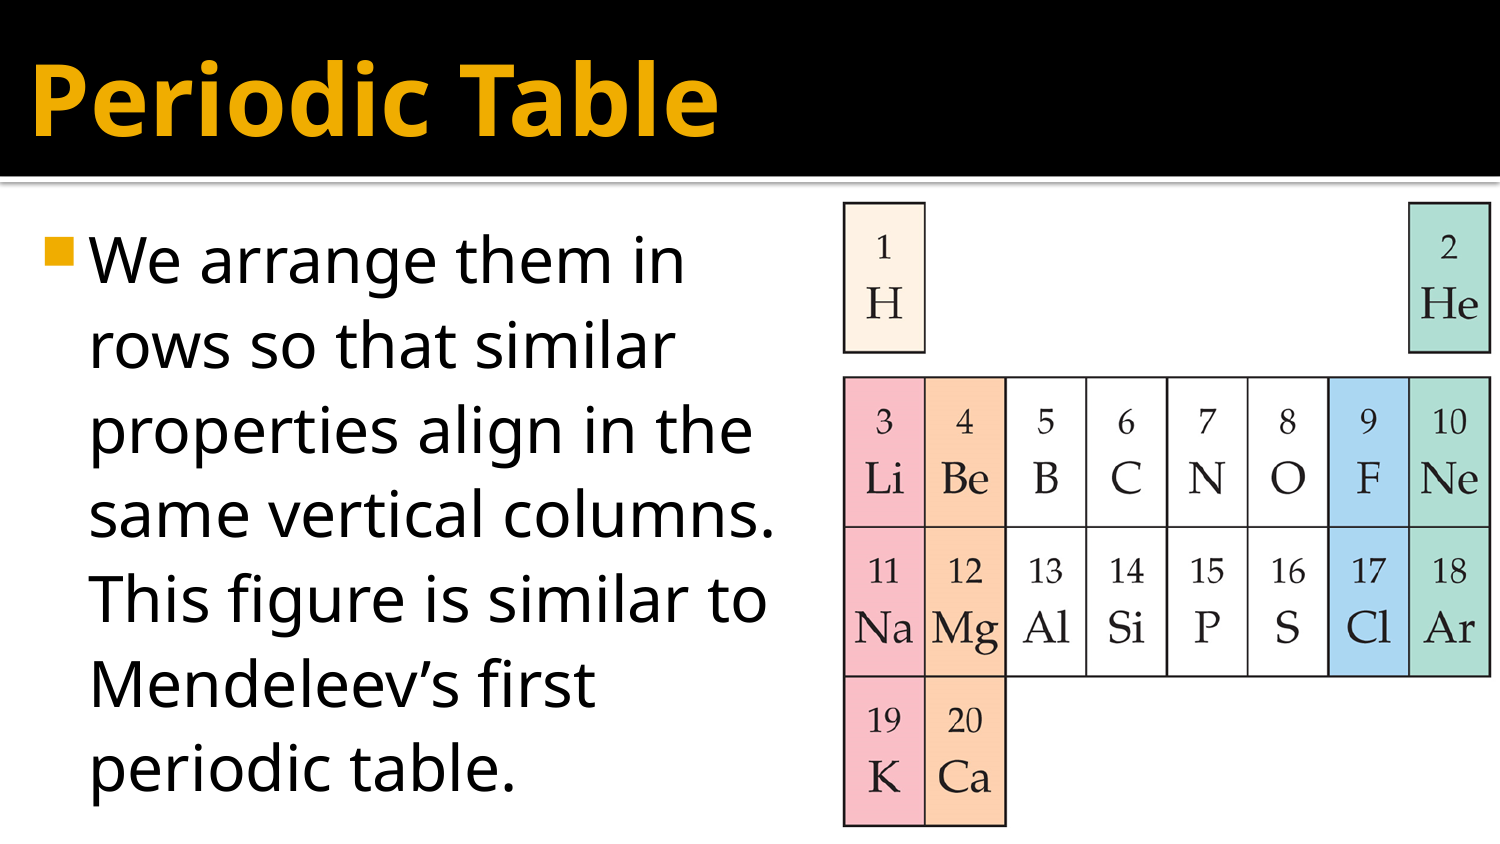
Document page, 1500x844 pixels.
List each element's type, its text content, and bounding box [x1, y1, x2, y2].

list We arrange them in rows so that similar properties align in the same vertical columns. This figure is similar to Mendeleev’s first periodic table. [12, 196, 825, 822]
title Periodic Table [12, 19, 1488, 174]
picture [837, 196, 1496, 828]
